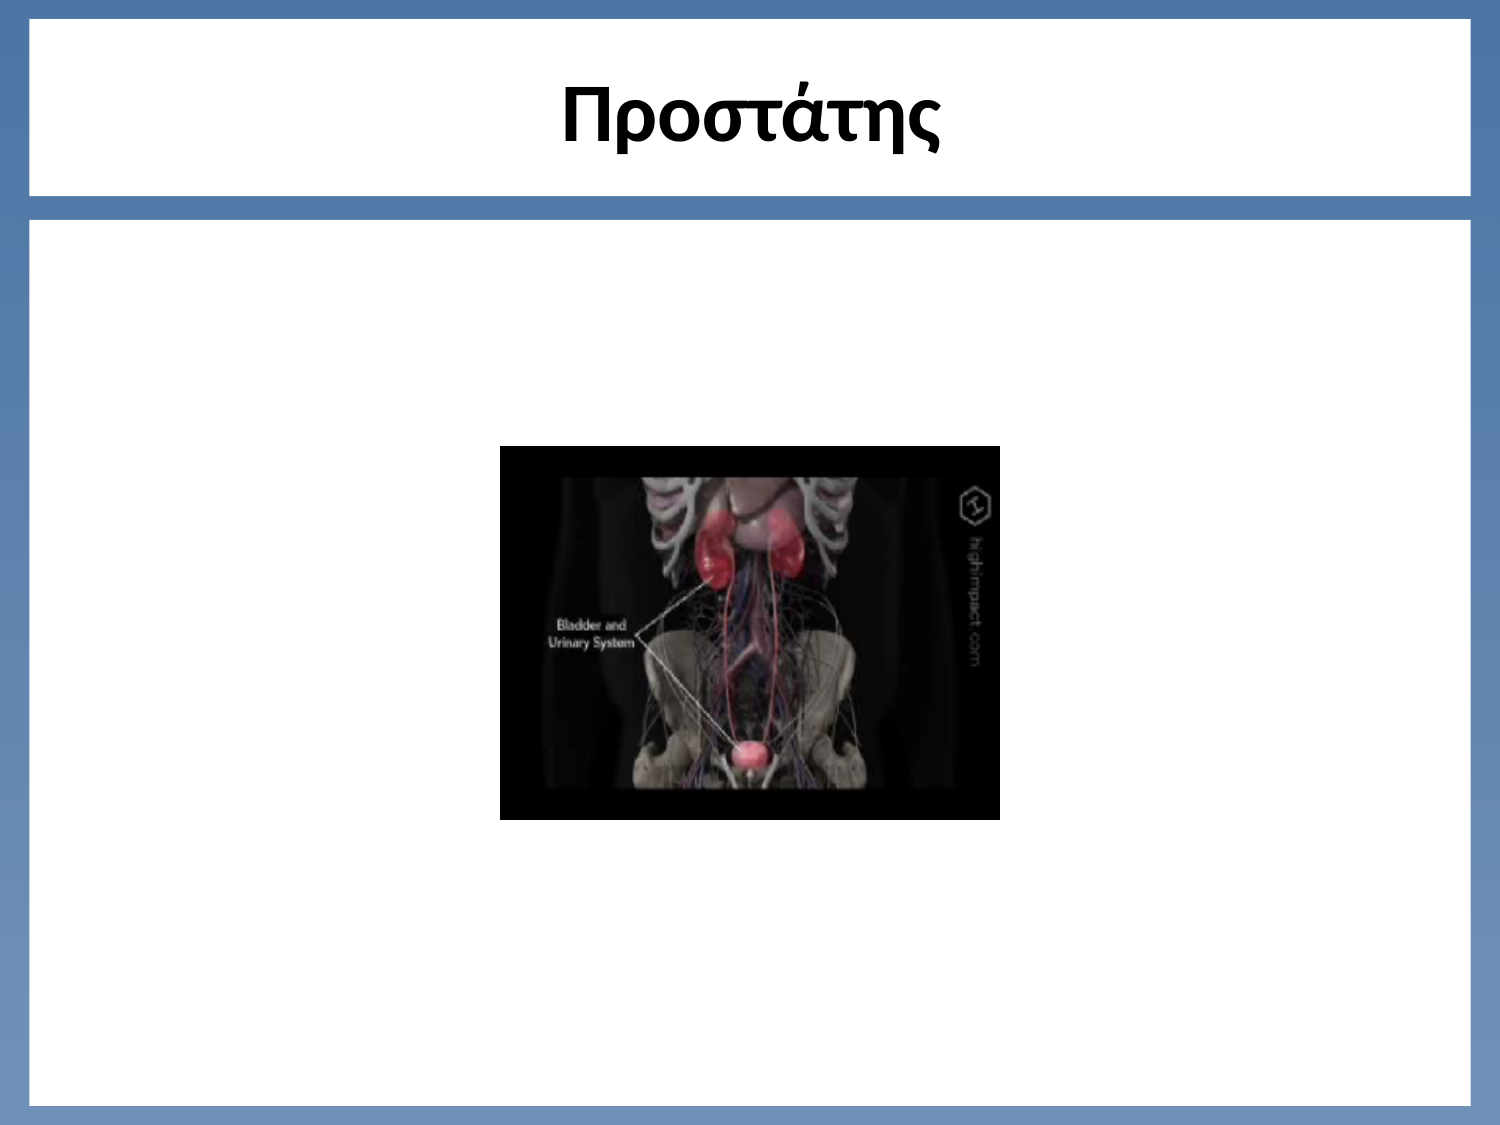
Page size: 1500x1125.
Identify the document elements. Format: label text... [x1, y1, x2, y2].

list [499, 445, 1001, 821]
title Προστάτης [76, 19, 1427, 197]
